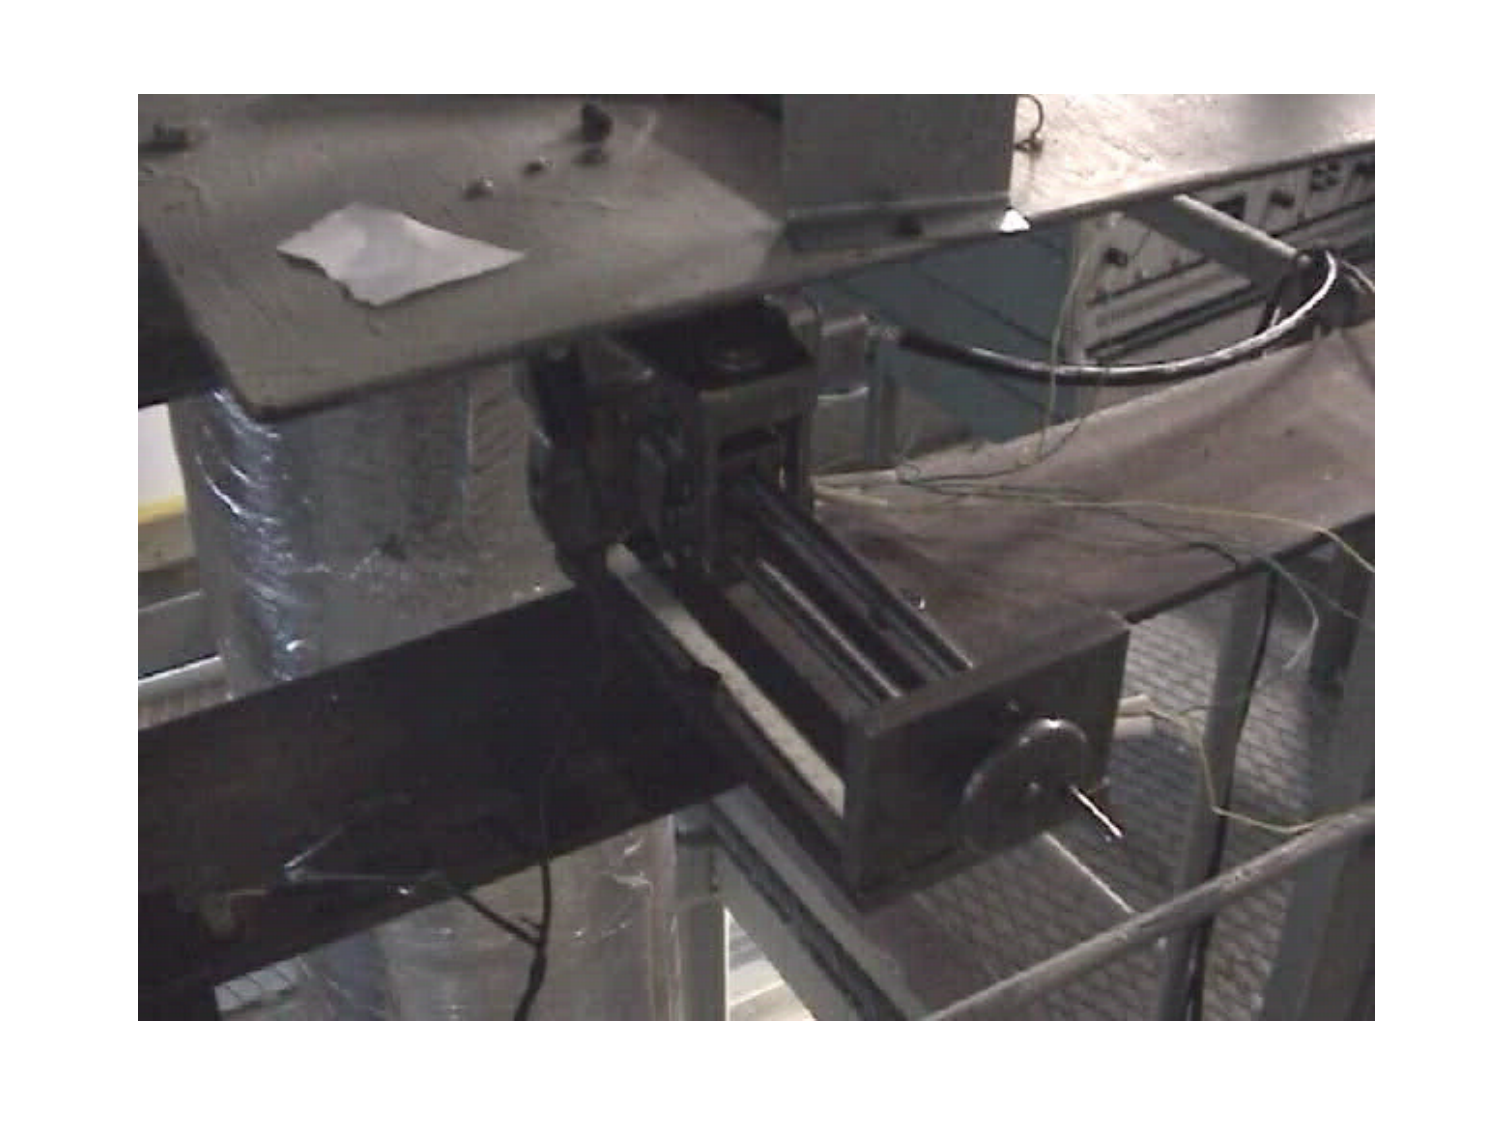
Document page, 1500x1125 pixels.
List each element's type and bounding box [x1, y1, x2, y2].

text_box [137, 93, 1376, 1023]
